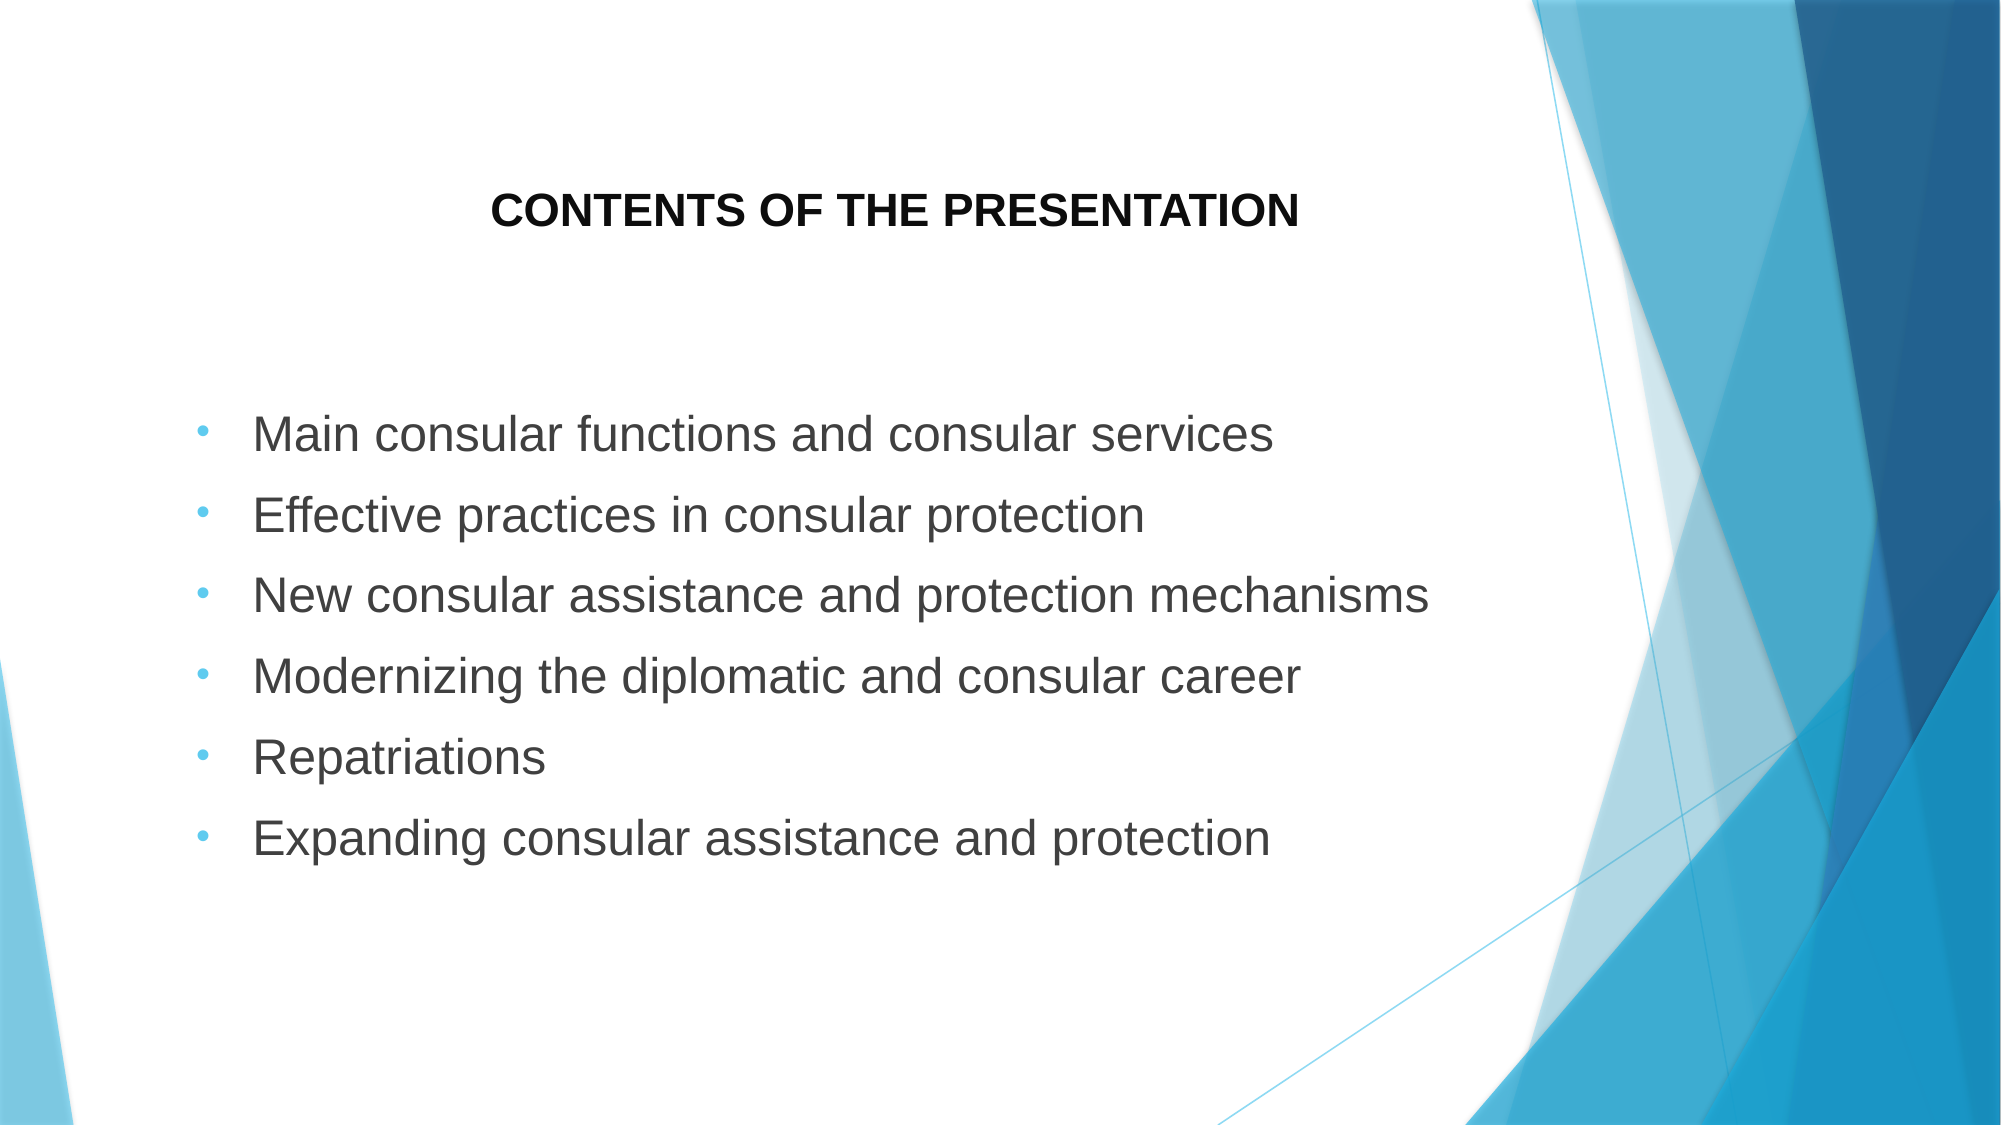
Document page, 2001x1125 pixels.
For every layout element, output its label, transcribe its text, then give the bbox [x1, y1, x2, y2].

title CONTENTS OF THE PRESENTATION [124, 60, 1667, 357]
list Main consular functions and consular services Effective practices in consular protection New consular assistance and protection mechanisms Modernizing the diplomatic and consular career Repatriations Expanding consular assistance and protection [181, 393, 1649, 1091]
